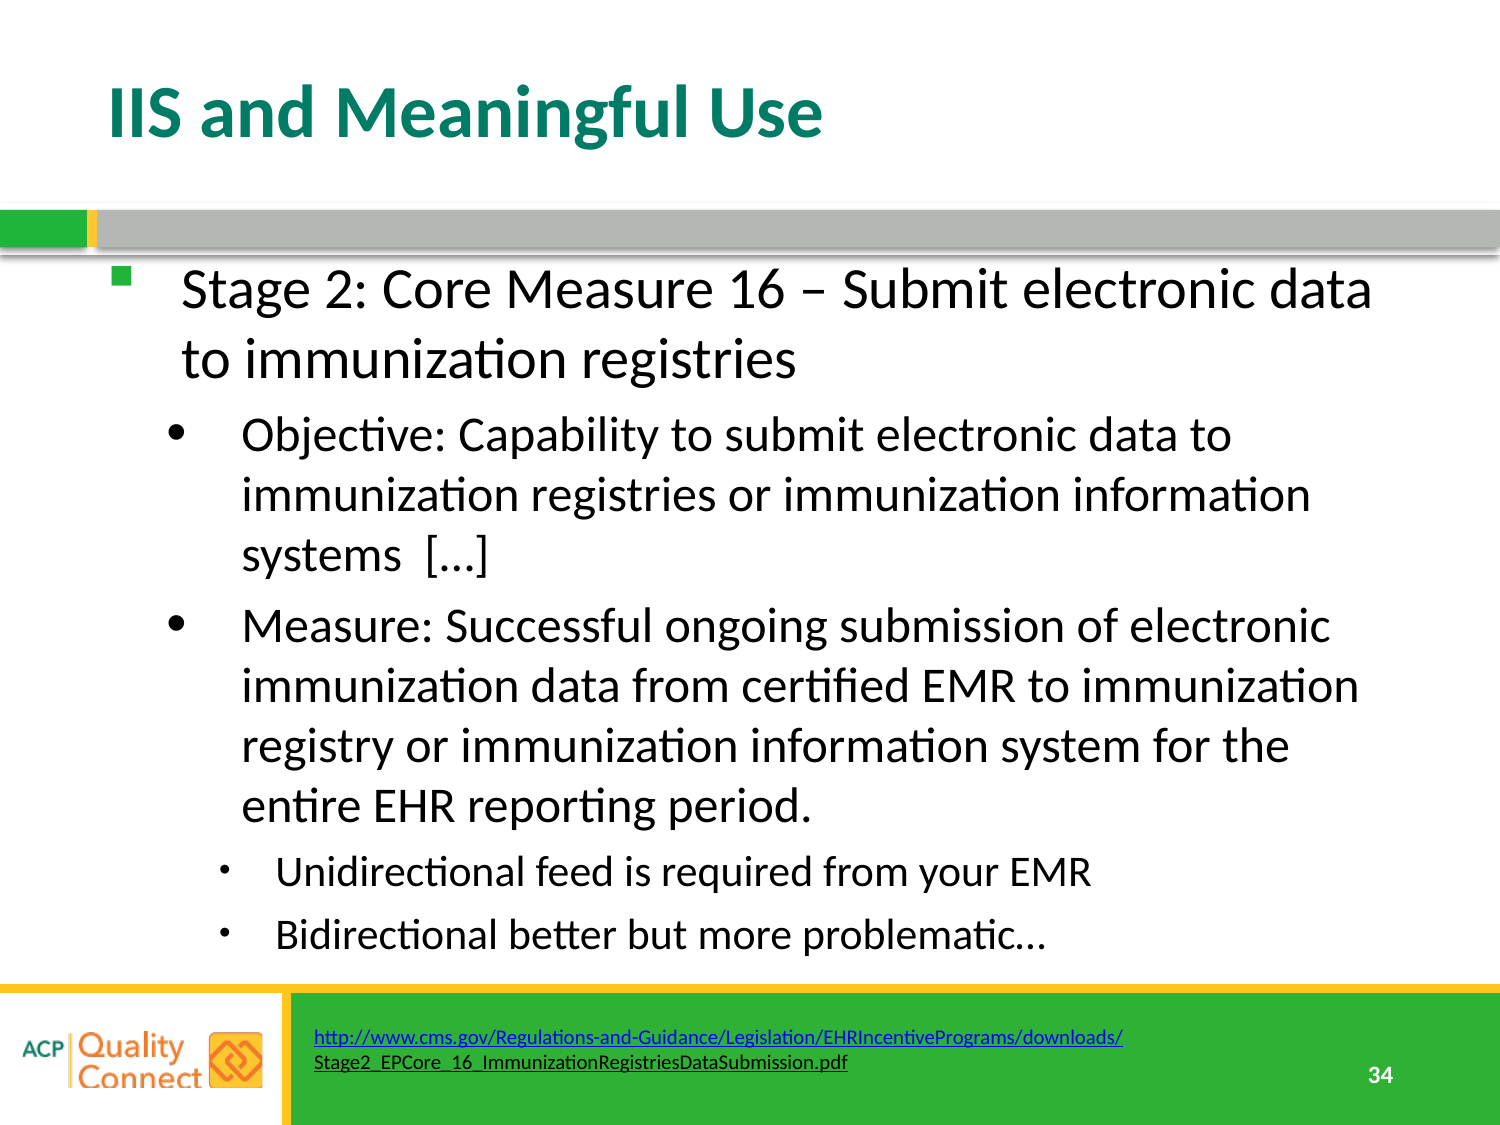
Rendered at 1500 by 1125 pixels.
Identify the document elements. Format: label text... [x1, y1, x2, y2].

list Stage 2: Core Measure 16 – Submit electronic data to immunization registries Objective: Capability to submit electronic data to immunization registries or immunization information systems […] Measure: Successful ongoing submission of electronic immunization data from certified EMR to immunization registry or immunization information system for the entire EHR reporting period. Unidirectional feed is required from your EMR Bidirectional better but more problematic… [91, 242, 1430, 993]
text_box http://www.cms.gov/Regulations-and-Guidance/Legislation/EHRIncentivePrograms/downloads/Stage2_EPCore_16_ImmunizationRegistriesDataSubmission.pdf [299, 1015, 1375, 1081]
title IIS and Meaningful Use [92, 25, 1430, 189]
